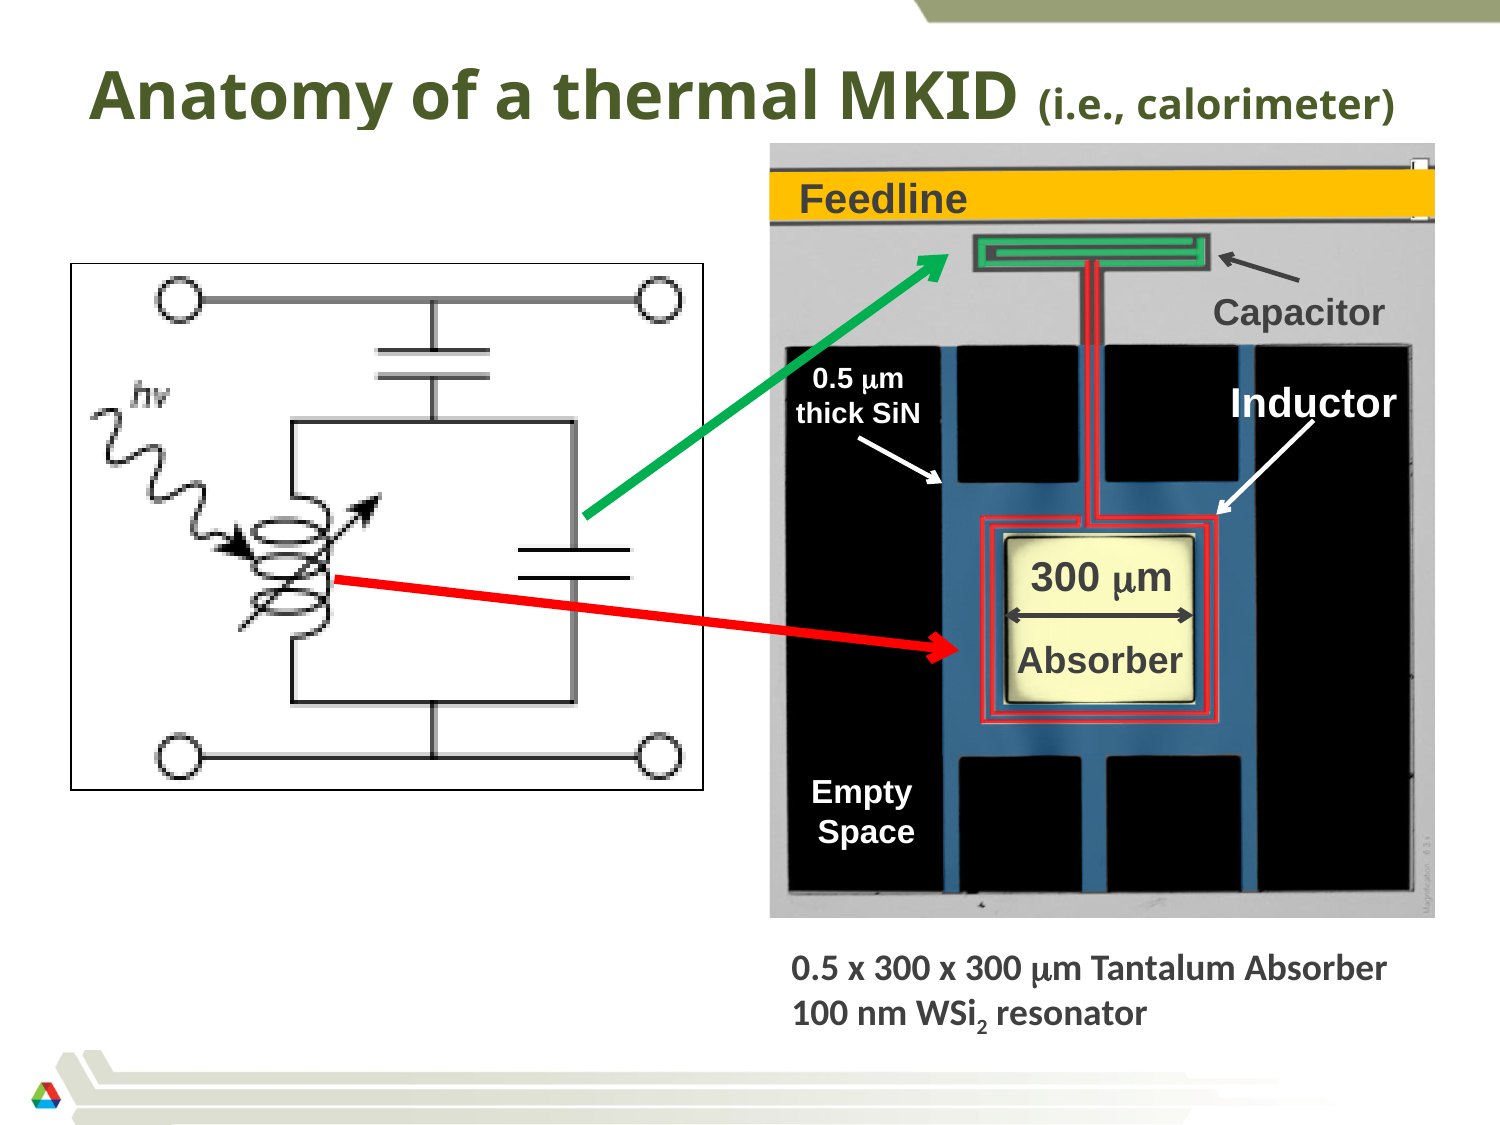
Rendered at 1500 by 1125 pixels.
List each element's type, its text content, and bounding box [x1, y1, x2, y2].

picture [0, 1037, 1500, 1125]
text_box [30, 129, 1469, 1051]
picture [0, 0, 1500, 24]
text_box Anatomy of a thermal MKID (i.e., calorimeter) [74, 45, 1425, 128]
